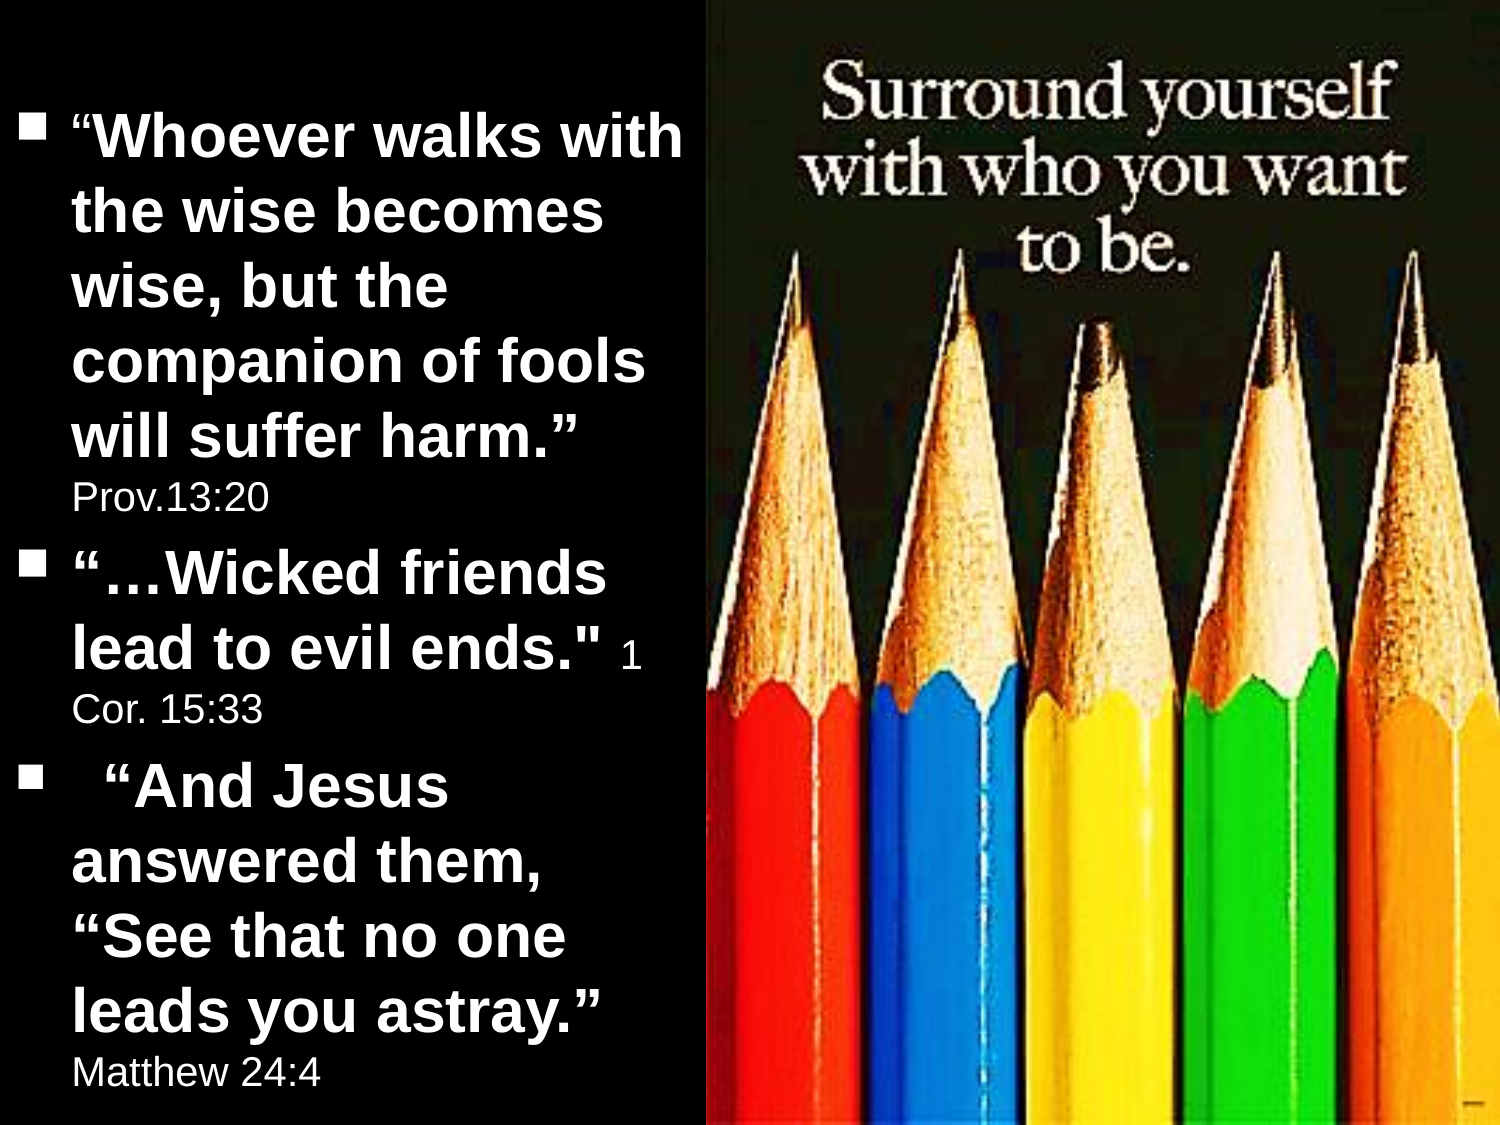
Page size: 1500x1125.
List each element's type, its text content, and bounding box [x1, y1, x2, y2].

list “Whoever walks with the wise becomes wise, but the companion of fools will suffer harm.” Prov.13:20 “…Wicked friends lead to evil ends." 1 Cor. 15:33 “And Jesus answered them, “See that no one leads you astray.” Matthew 24:4 [0, 87, 700, 1125]
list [705, 0, 1500, 1125]
